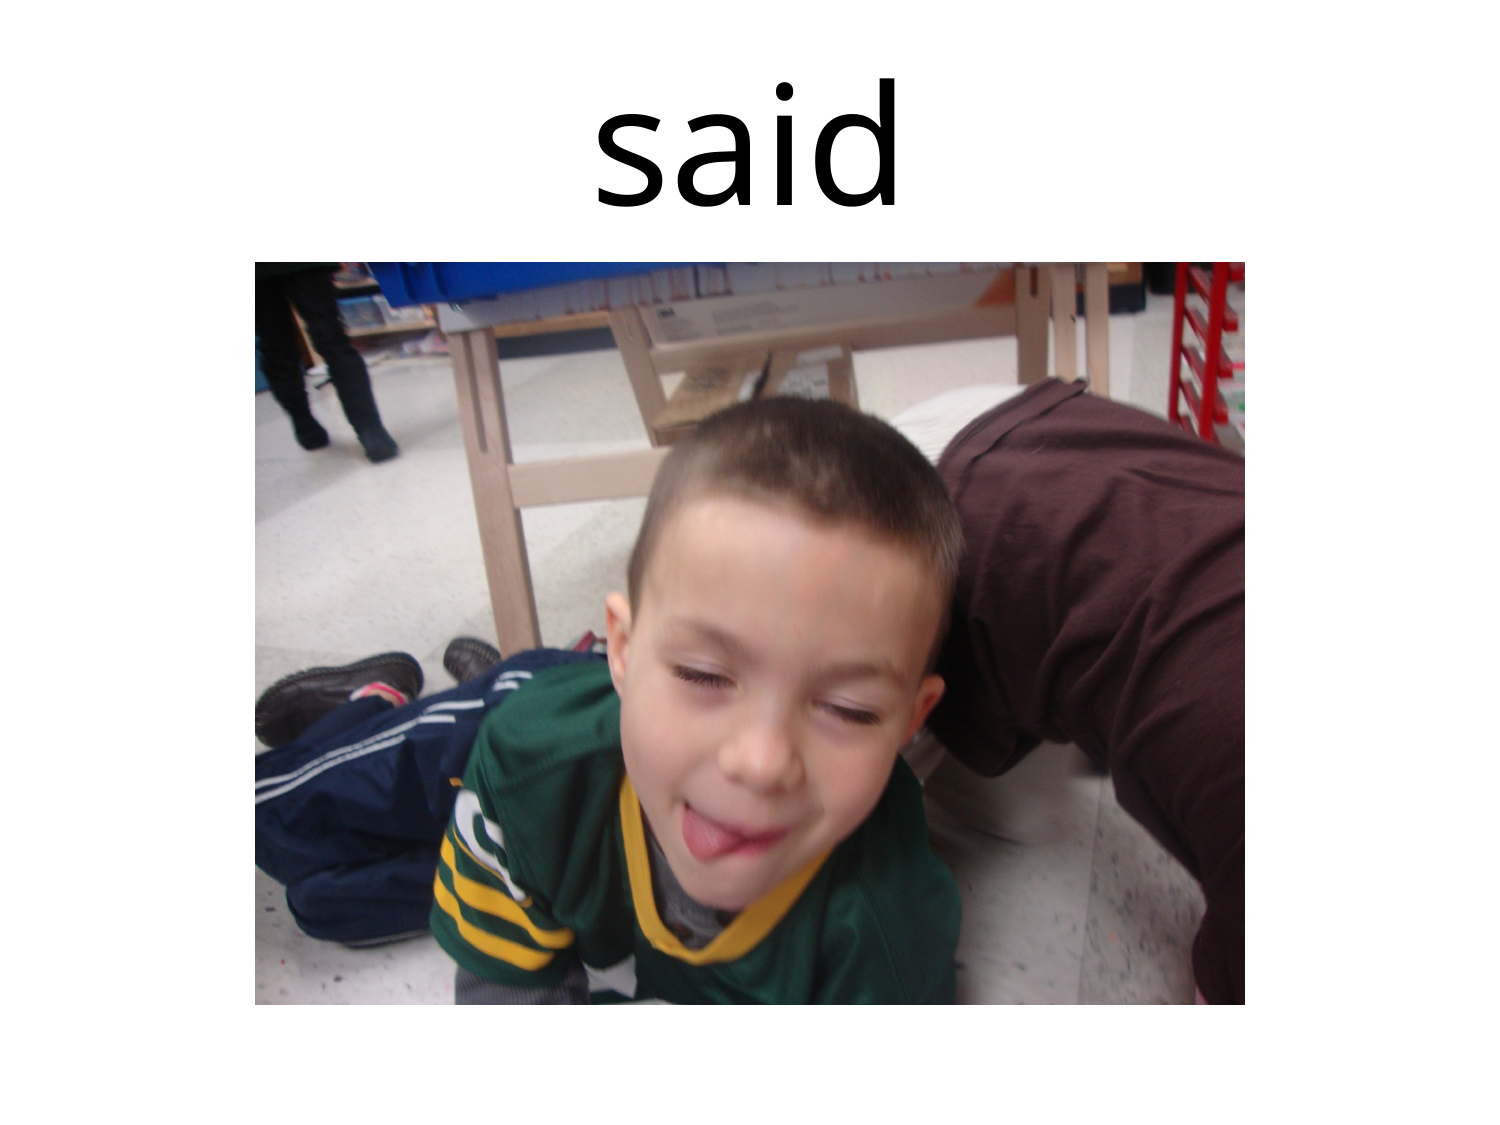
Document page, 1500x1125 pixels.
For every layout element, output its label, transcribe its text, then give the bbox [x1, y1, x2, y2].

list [254, 262, 1246, 1006]
title said [75, 45, 1425, 233]
